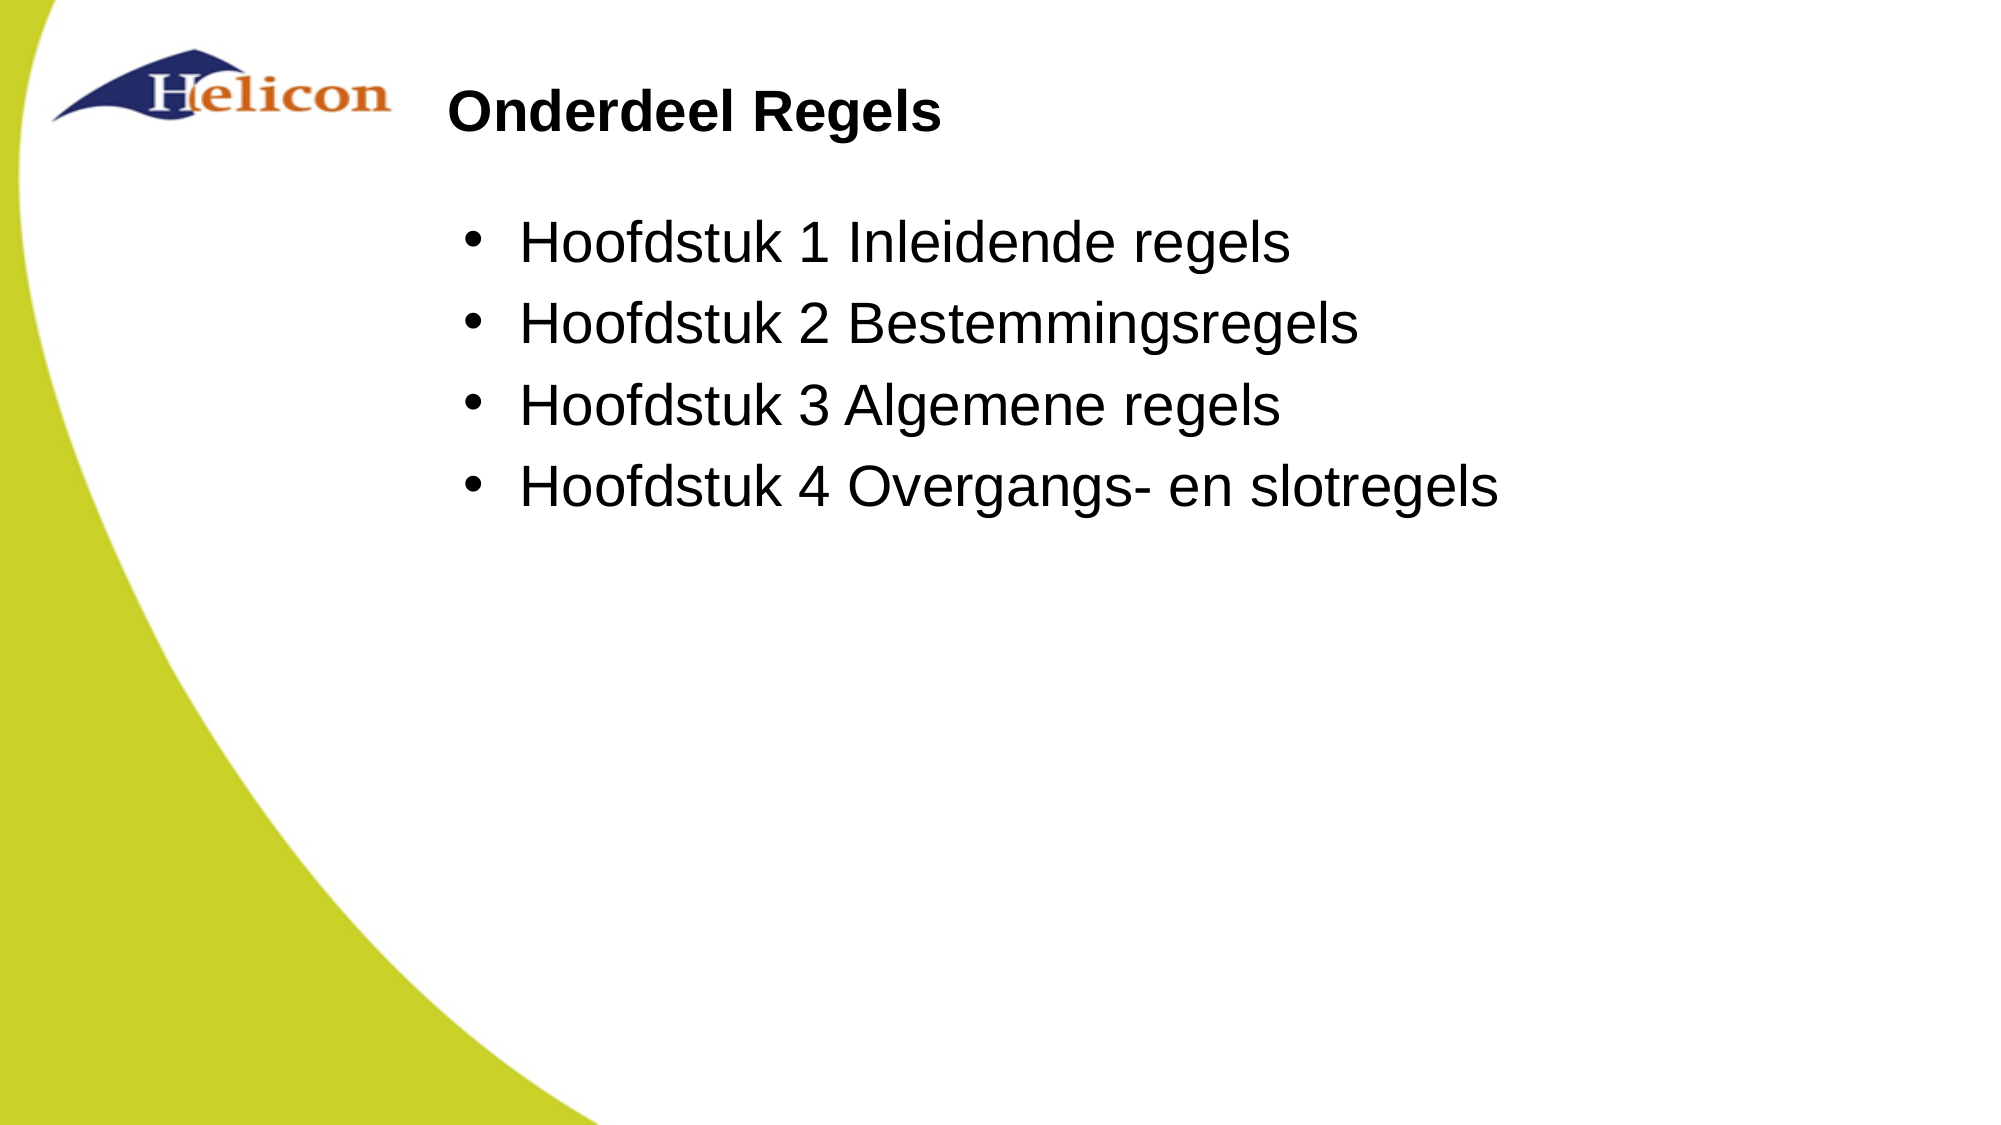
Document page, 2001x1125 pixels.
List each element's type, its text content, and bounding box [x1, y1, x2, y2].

title Onderdeel Regels [432, 54, 1887, 161]
picture [0, 0, 2000, 1125]
list Hoofdstuk 1 Inleidende regels Hoofdstuk 2 Bestemmingsregels Hoofdstuk 3 Algemene regels Hoofdstuk 4 Overgangs- en slotregels [448, 196, 1900, 1005]
